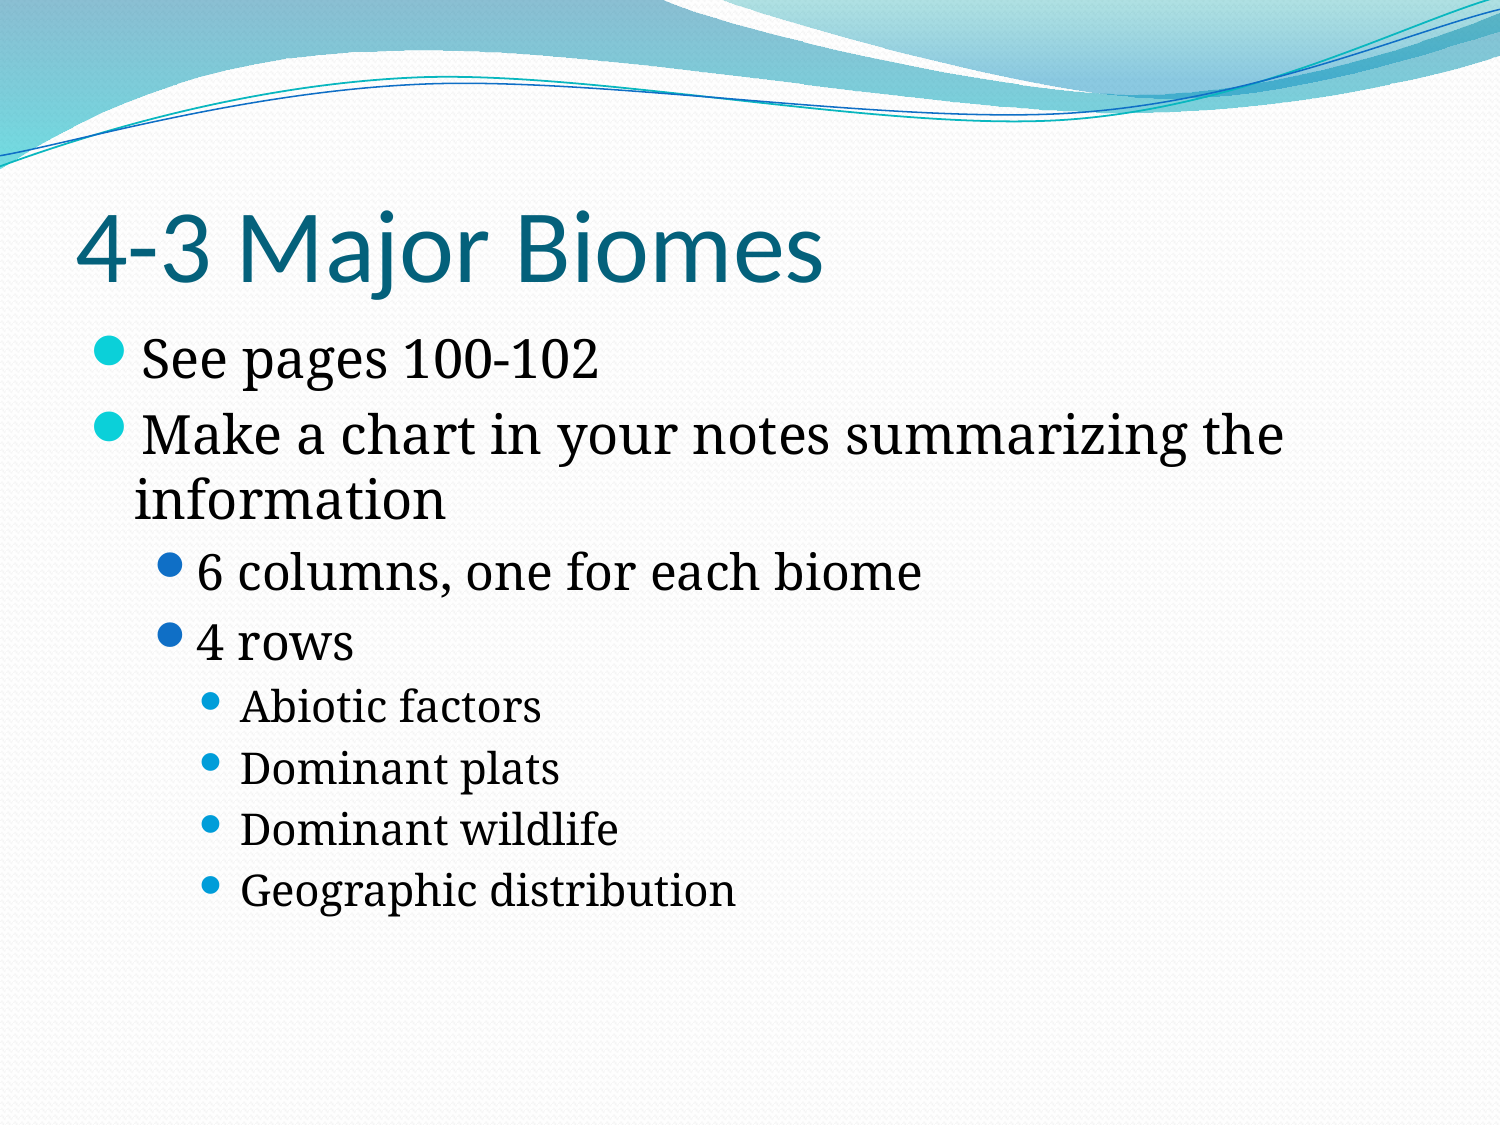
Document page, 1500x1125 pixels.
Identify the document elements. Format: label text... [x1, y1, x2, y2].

title 4-3 Major Biomes [75, 115, 1425, 303]
list See pages 100-102 Make a chart in your notes summarizing the information 6 columns, one for each biome 4 rows Abiotic factors Dominant plats Dominant wildlife Geographic distribution [75, 317, 1425, 1038]
